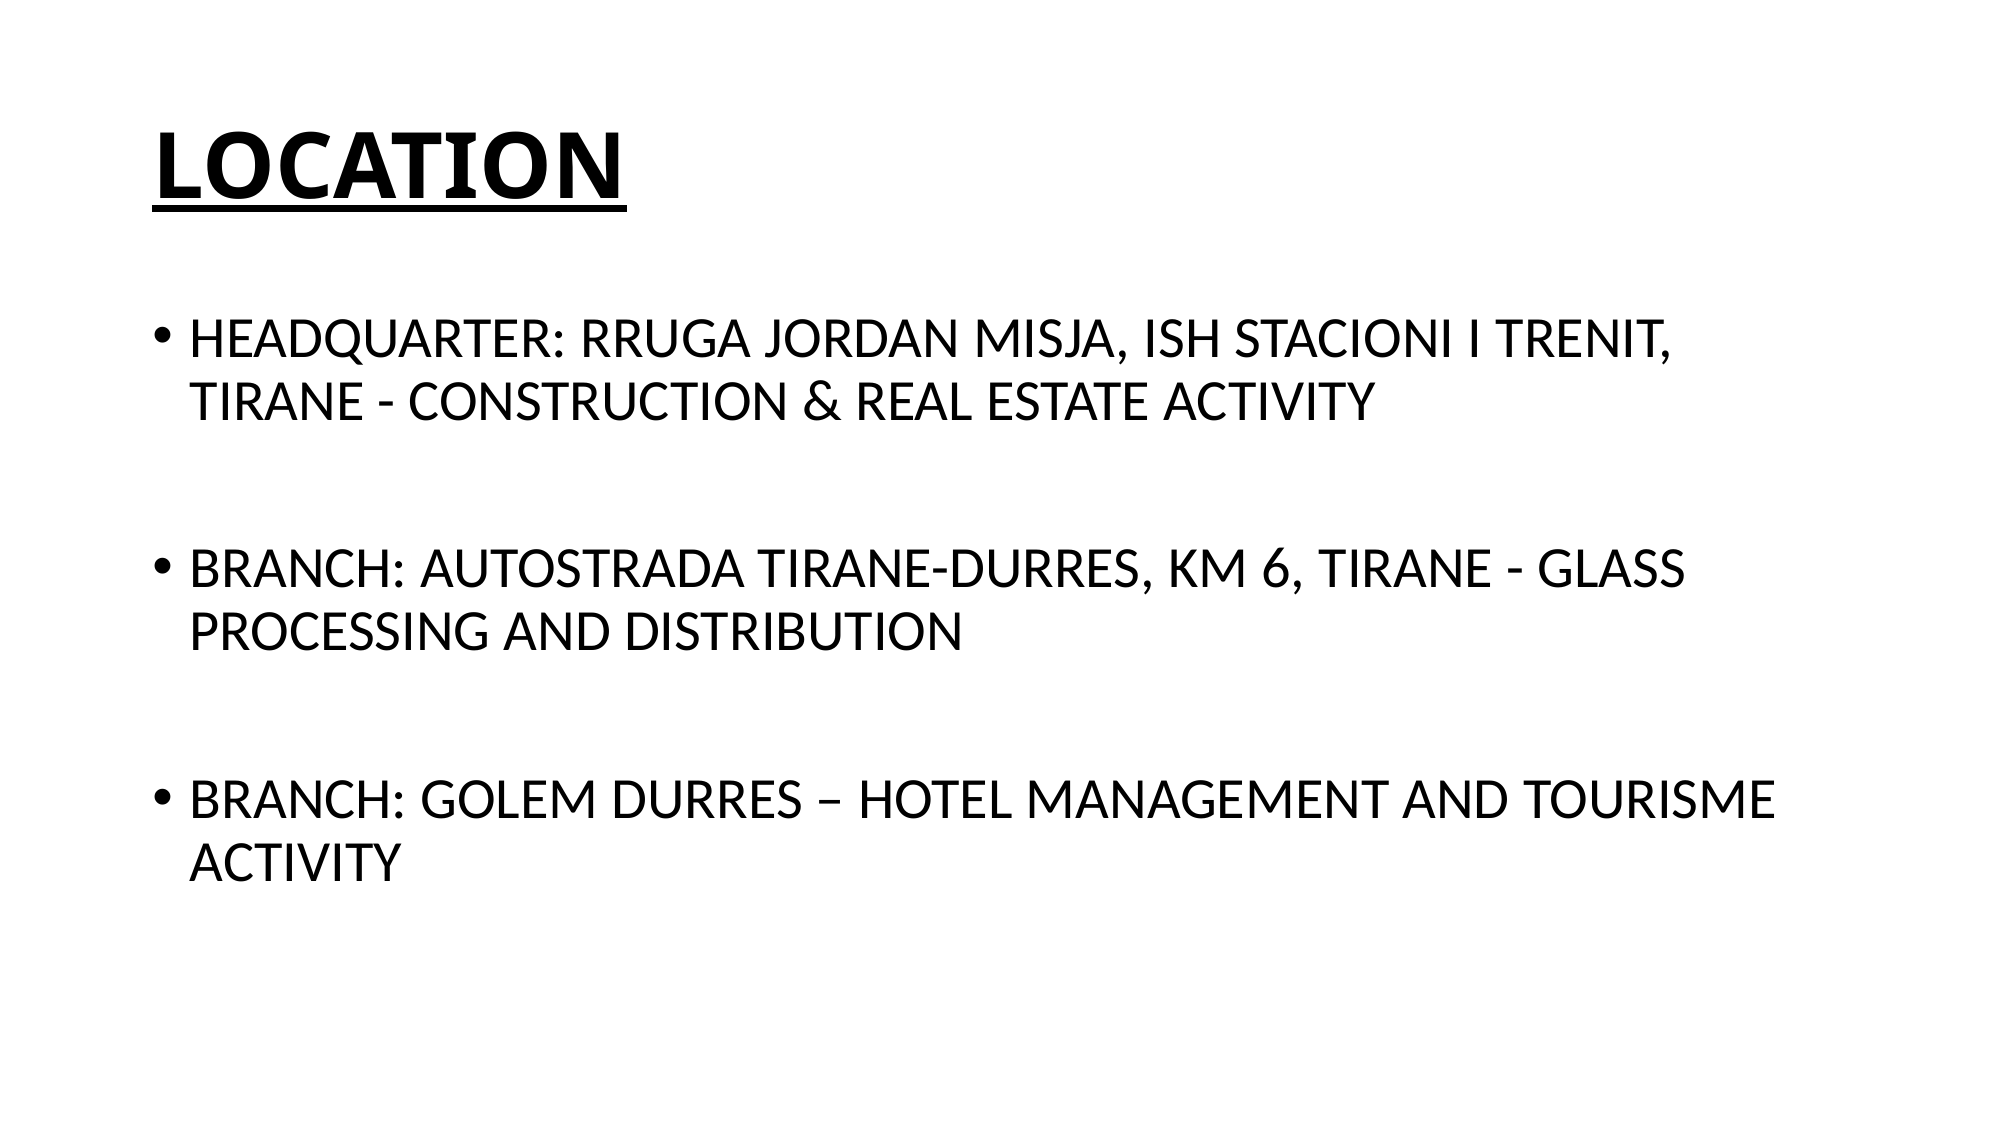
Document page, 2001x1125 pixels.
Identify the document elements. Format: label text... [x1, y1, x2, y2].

title LOCATION [137, 59, 1863, 278]
list HEADQUARTER: RRUGA JORDAN MISJA, ISH STACIONI I TRENIT, TIRANE - CONSTRUCTION & REAL ESTATE ACTIVITY BRANCH: AUTOSTRADA TIRANE-DURRES, KM 6, TIRANE - GLASS PROCESSING AND DISTRIBUTION BRANCH: GOLEM DURRES – HOTEL MANAGEMENT AND TOURISME ACTIVITY [137, 299, 1863, 1014]
